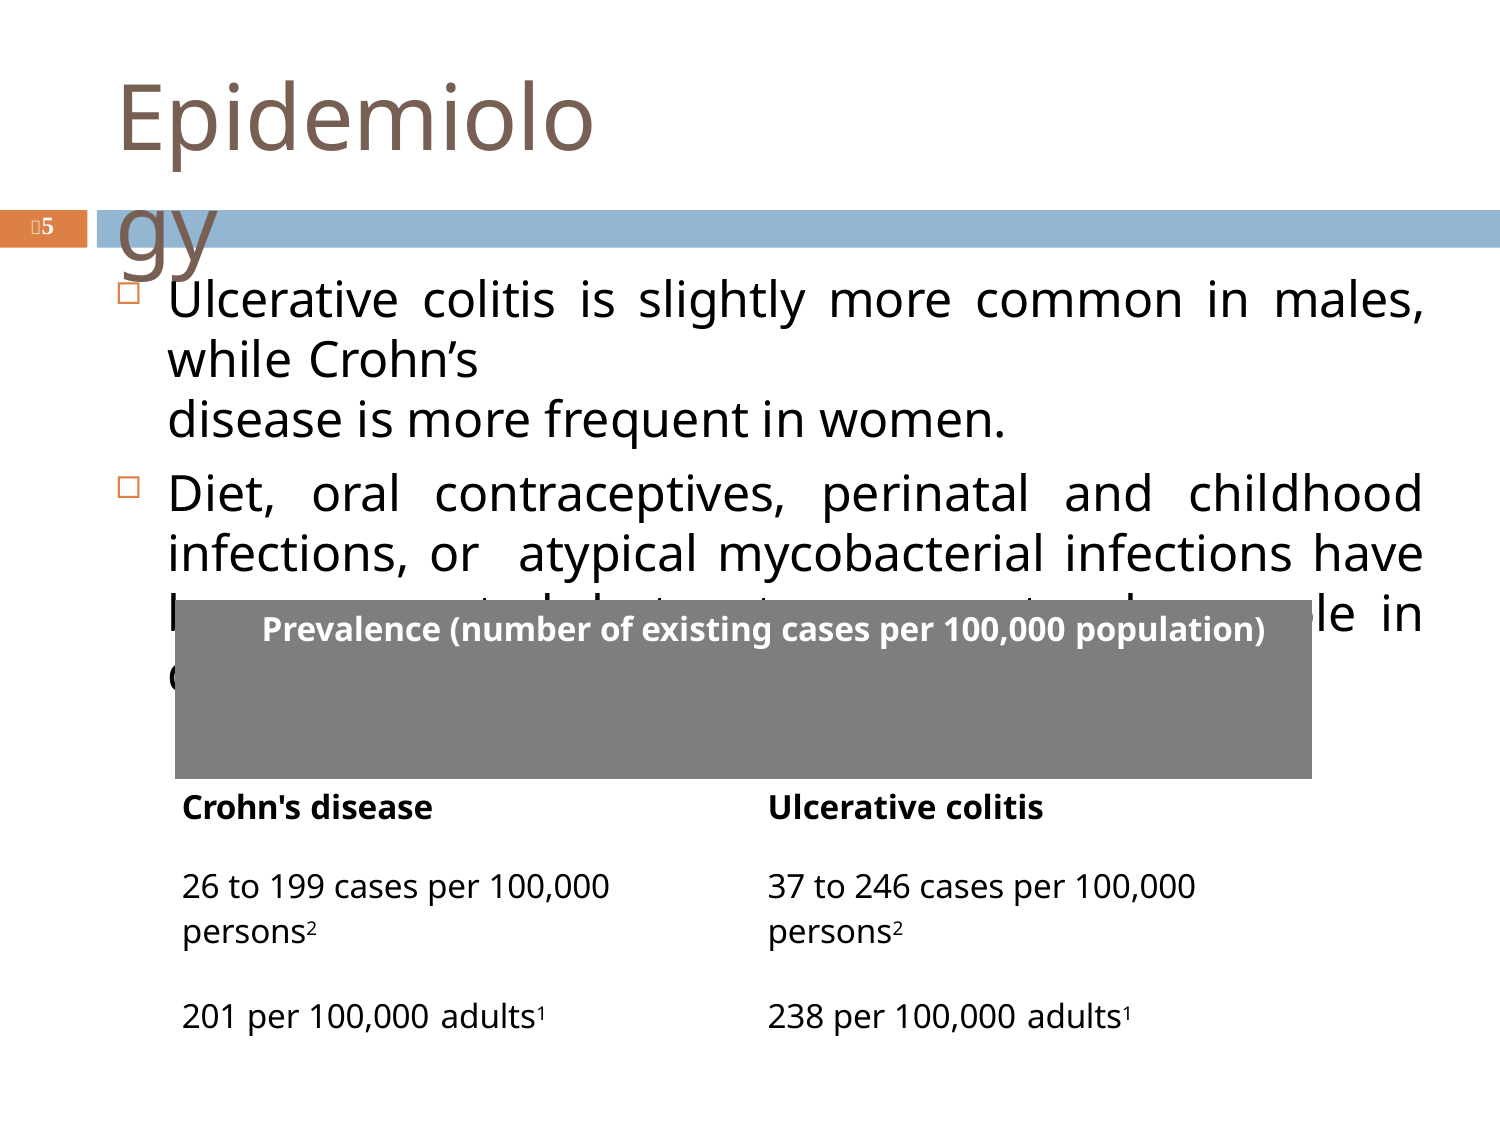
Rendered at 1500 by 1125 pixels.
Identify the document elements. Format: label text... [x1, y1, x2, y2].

text_box 5 [28, 207, 59, 240]
table_cell 37 to 246 cases per 100,000 persons2 [734, 847, 1312, 955]
title Epidemiology [113, 56, 613, 265]
table_cell Ulcerative colitis [734, 779, 1312, 847]
table_cell 201 per 100,000 adults1 [175, 955, 734, 1042]
text_box Ulcerative colitis is slightly more common in males, while Crohn’s disease is more frequent in women. Diet, oral contraceptives, perinatal and childhood infections, or atypical mycobacterial infections have been suggested, but not proven, to play a role in developing IBD. [113, 265, 1426, 702]
table_cell 238 per 100,000 adults1 [734, 955, 1312, 1042]
table_header Prevalence (number of existing cases per 100,000 population) [175, 600, 1312, 779]
table_cell 26 to 199 cases per 100,000 persons2 [175, 847, 734, 955]
table_cell Crohn's disease [175, 779, 734, 847]
